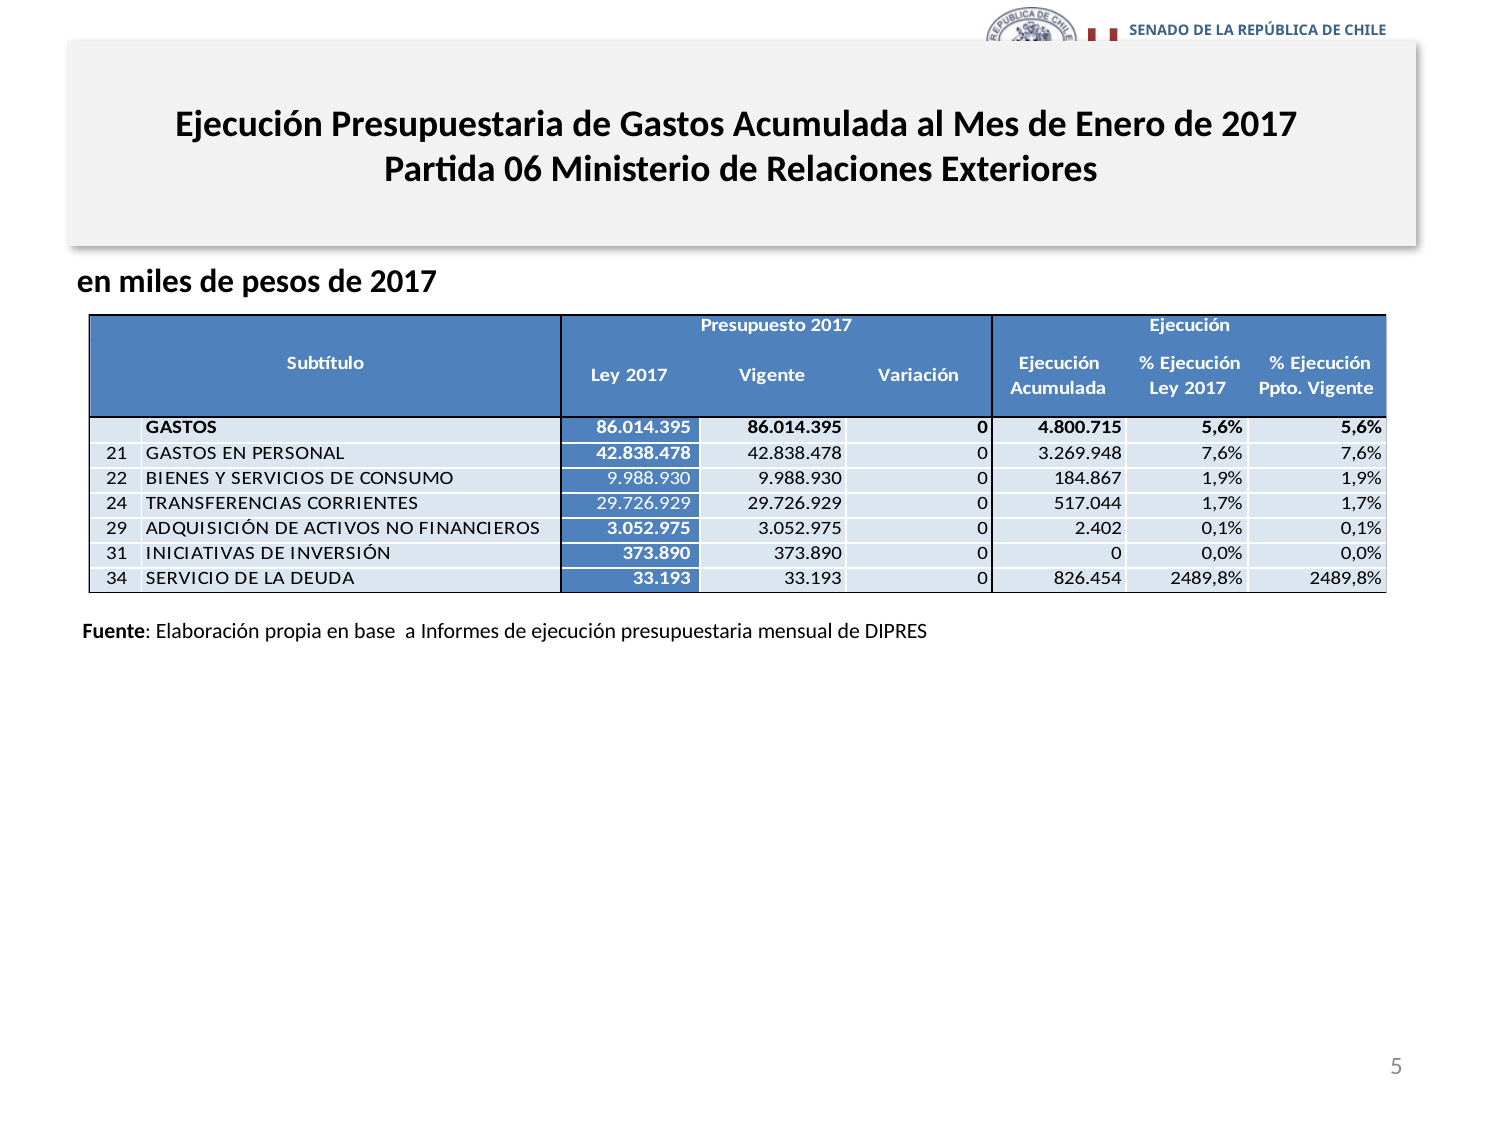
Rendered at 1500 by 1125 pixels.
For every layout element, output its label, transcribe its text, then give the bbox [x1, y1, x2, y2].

slide_number 5 [1067, 1035, 1418, 1095]
picture [986, 7, 1079, 41]
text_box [88, 314, 1389, 595]
title Ejecución Presupuestaria de Gastos Acumulada al Mes de Enero de 2017 Partida 06 Ministerio de Relaciones Exteriores [67, 41, 1415, 246]
footer Fuente: Elaboración propia en base a Informes de ejecución presupuestaria mensual de DIPRES [67, 609, 1447, 670]
text_box en miles de pesos de 2017 [62, 251, 1412, 327]
